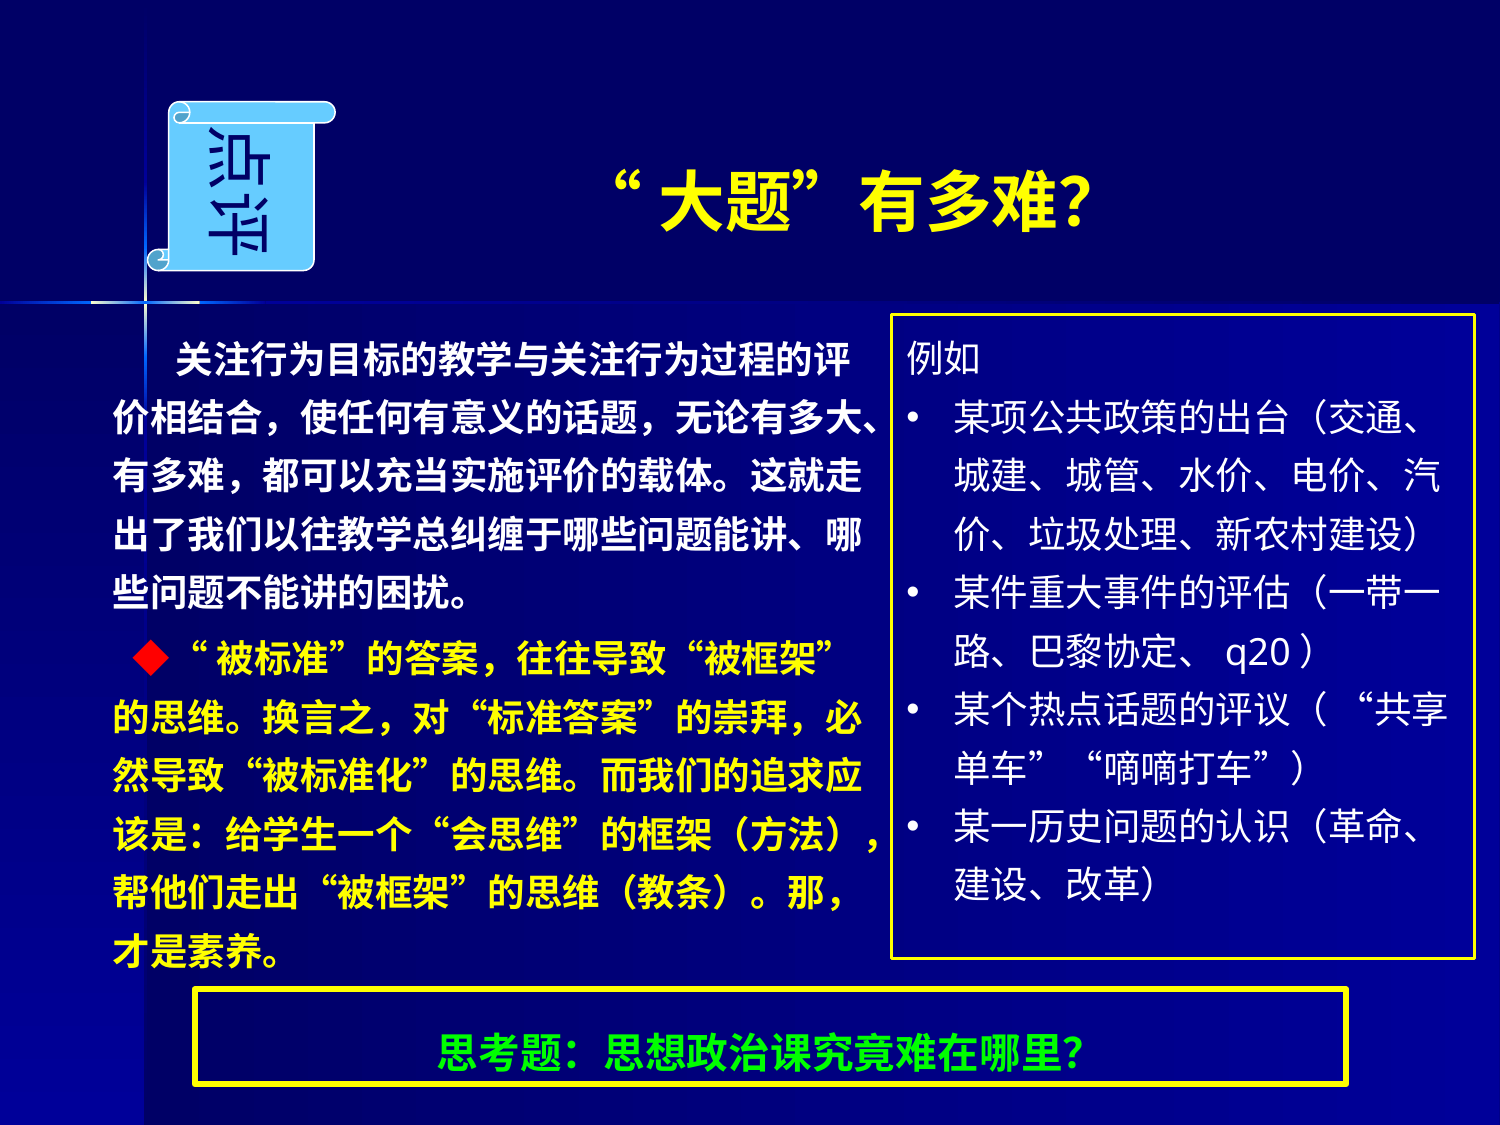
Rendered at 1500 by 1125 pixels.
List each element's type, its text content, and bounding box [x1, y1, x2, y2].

text_box 思考题：思想政治课究竟难在哪里？ [194, 989, 1347, 1085]
list 关注行为目标的教学与关注行为过程的评价相结合，使任何有意义的话题，无论有多大、有多难，都可以充当实施评价的载体。这就走出了我们以往教学总纠缠于哪些问题能讲、哪些问题不能讲的困扰。 ◆“被标准”的答案，往往导致“被框架”的思维。换言之，对“标准答案”的崇拜，必然导致“被标准化”的思维。而我们的追求应该是：给学生一个“会思维”的框架（方法），帮他们走出“被框架”的思维（教条）。那，才是素养。 [41, 314, 892, 1125]
text_box “大题”有多难？ [560, 152, 1247, 248]
text_box 例如 某项公共政策的出台（交通、城建、城管、水价、电价、汽价、垃圾处理、新农村建设） 某件重大事件的评估（一带一路、巴黎协定、q20） 某个热点话题的评议（ “共享单车”“嘀嘀打车”） 某一历史问题的认识（革命、建设、改革） [891, 314, 1475, 959]
text_box 点评 [147, 101, 336, 271]
